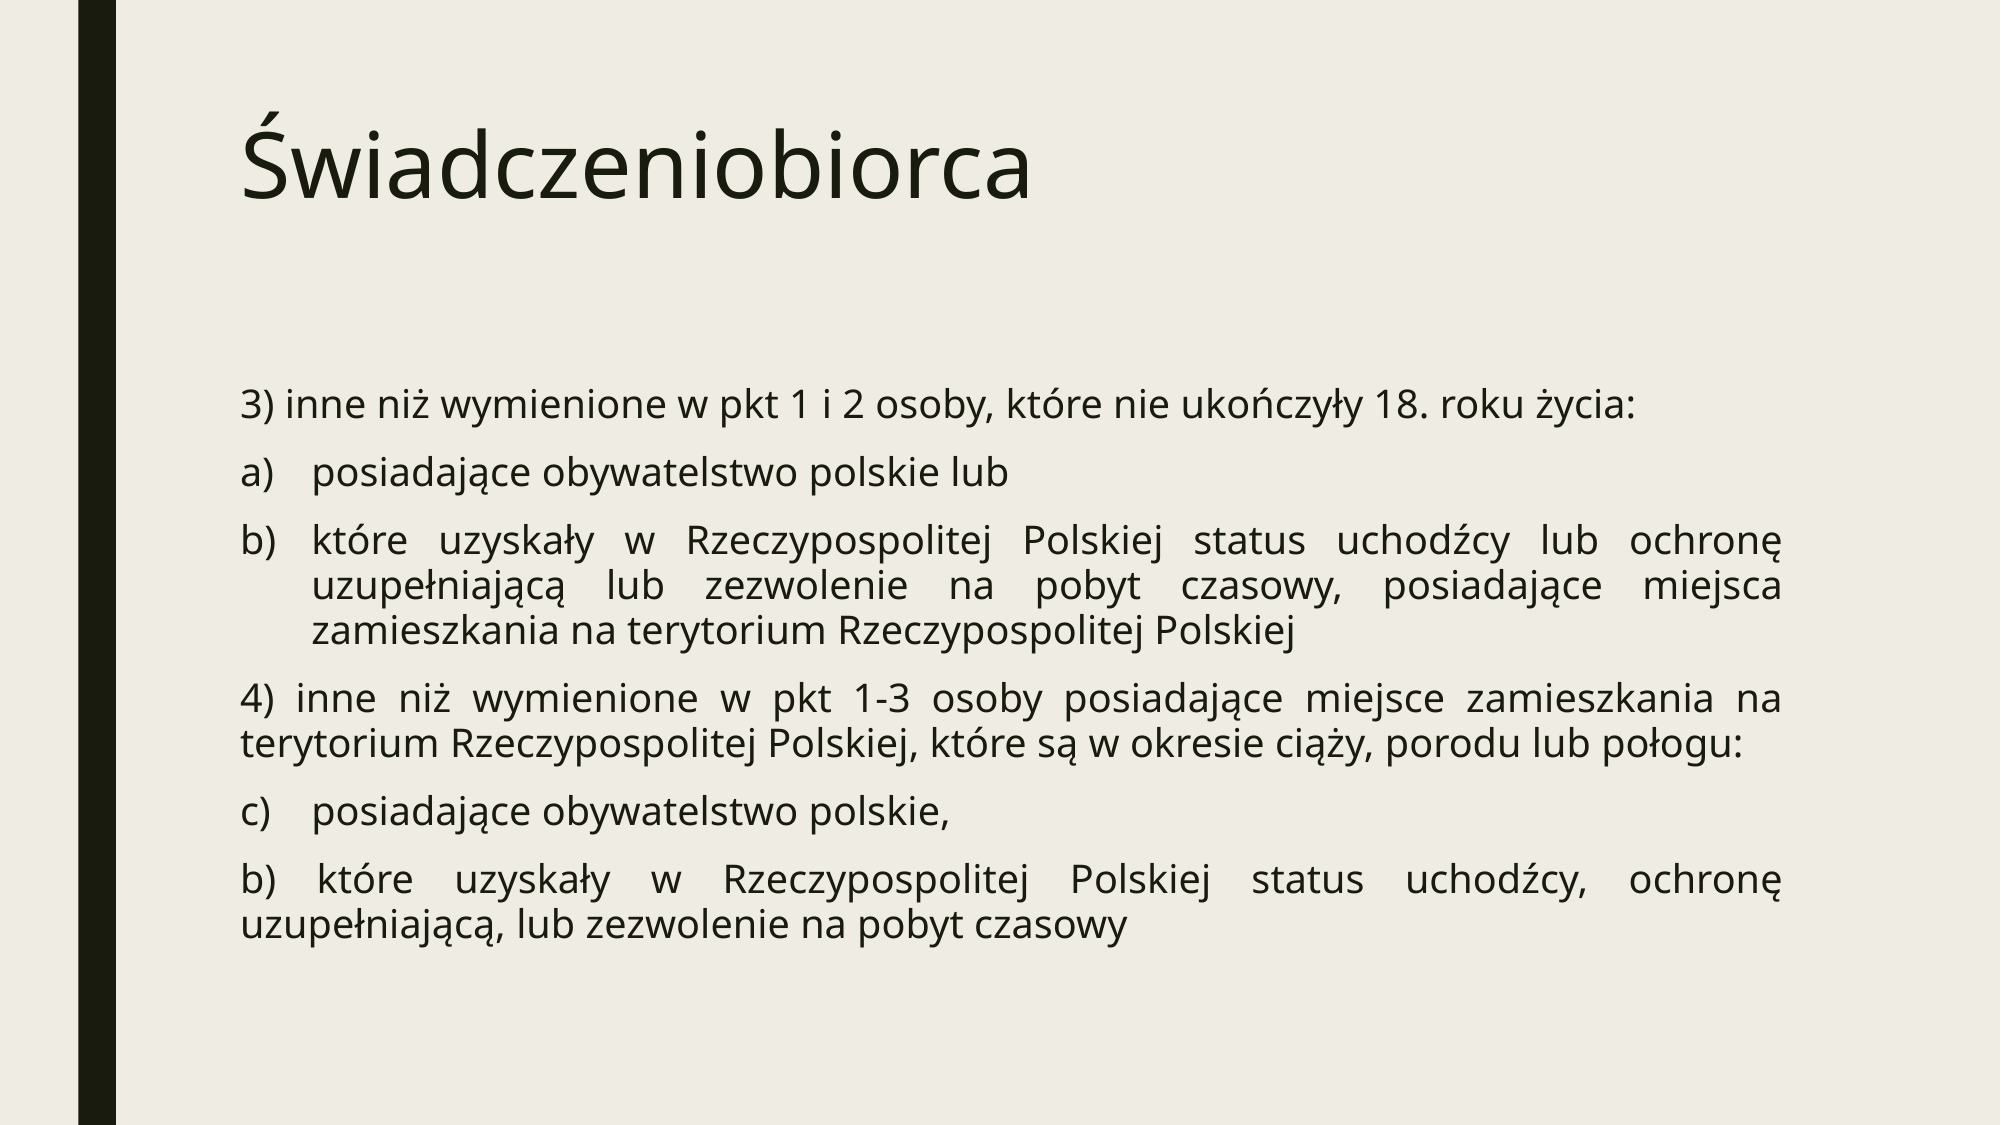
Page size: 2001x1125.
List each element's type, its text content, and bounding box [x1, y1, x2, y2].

list 3) inne niż wymienione w pkt 1 i 2 osoby, które nie ukończyły 18. roku życia: posiadające obywatelstwo polskie lub które uzyskały w Rzeczypospolitej Polskiej status uchodźcy lub ochronę uzupełniającą lub zezwolenie na pobyt czasowy, posiadające miejsca zamieszkania na terytorium Rzeczypospolitej Polskiej 4) inne niż wymienione w pkt 1-3 osoby posiadające miejsce zamieszkania na terytorium Rzeczypospolitej Polskiej, które są w okresie ciąży, porodu lub połogu: posiadające obywatelstwo polskie, b) które uzyskały w Rzeczypospolitej Polskiej status uchodźcy, ochronę uzupełniającą, lub zezwolenie na pobyt czasowy [225, 375, 1800, 963]
title Świadczeniobiorca [225, 112, 1800, 357]
